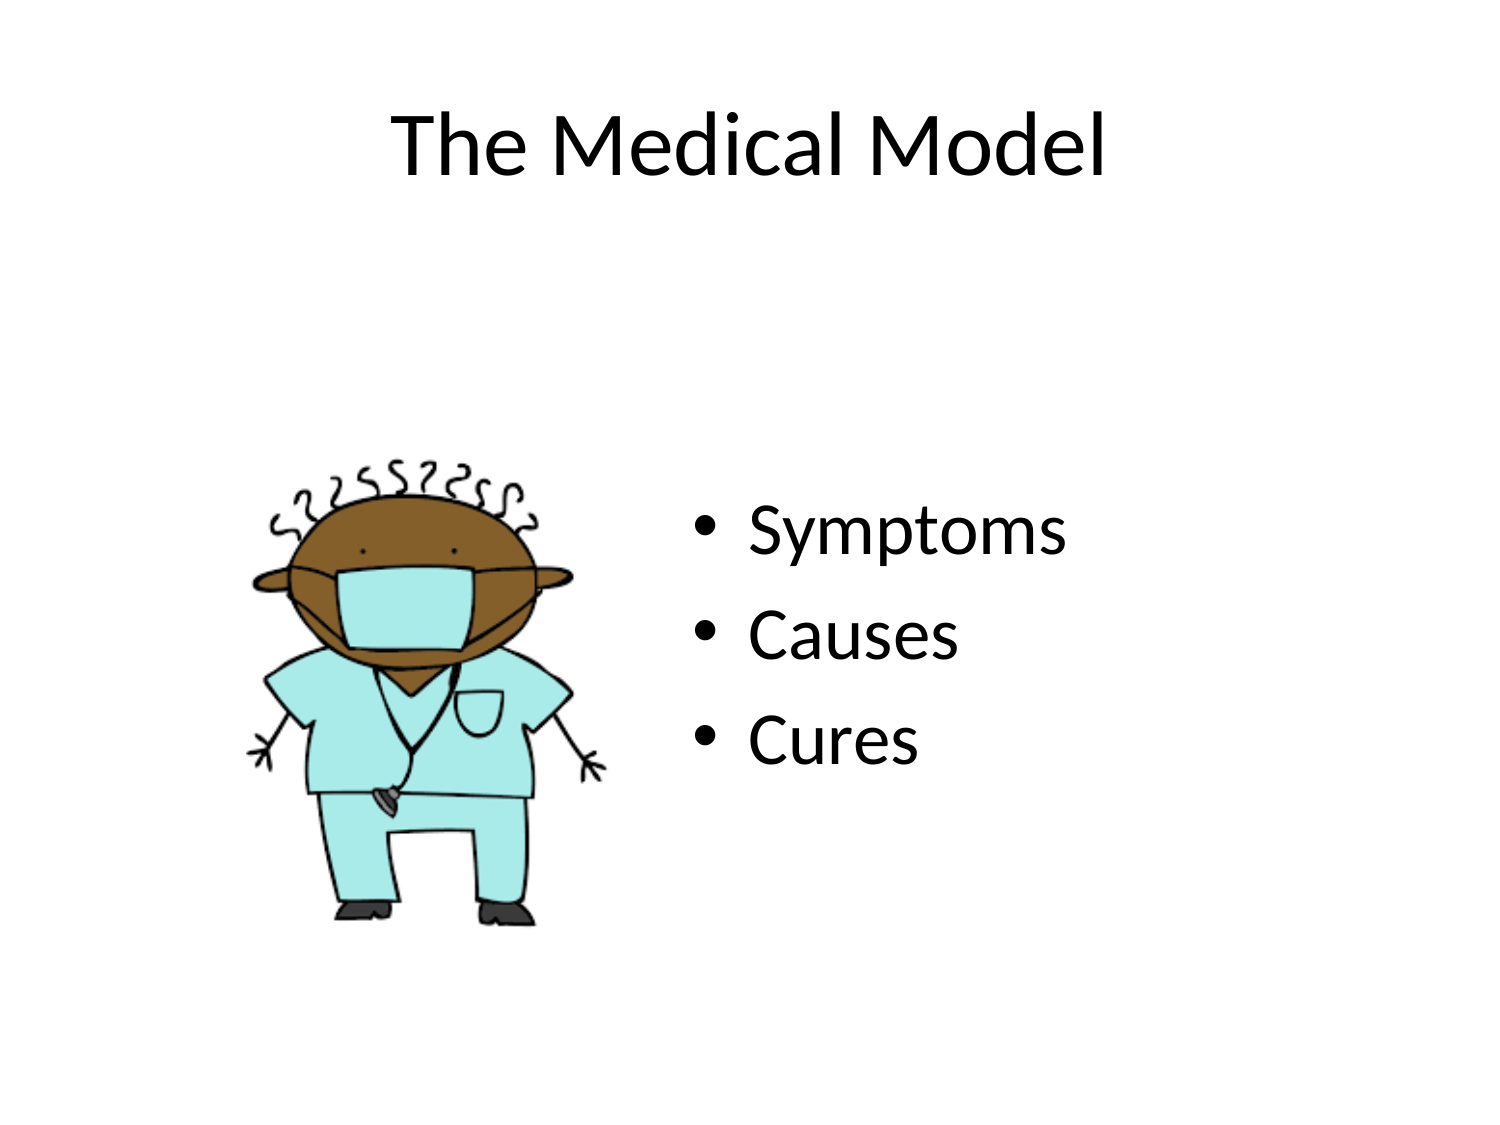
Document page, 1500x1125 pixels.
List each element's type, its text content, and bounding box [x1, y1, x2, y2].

title The Medical Model [75, 45, 1425, 233]
picture [246, 441, 623, 938]
list Symptoms Causes Cures [677, 472, 1355, 972]
